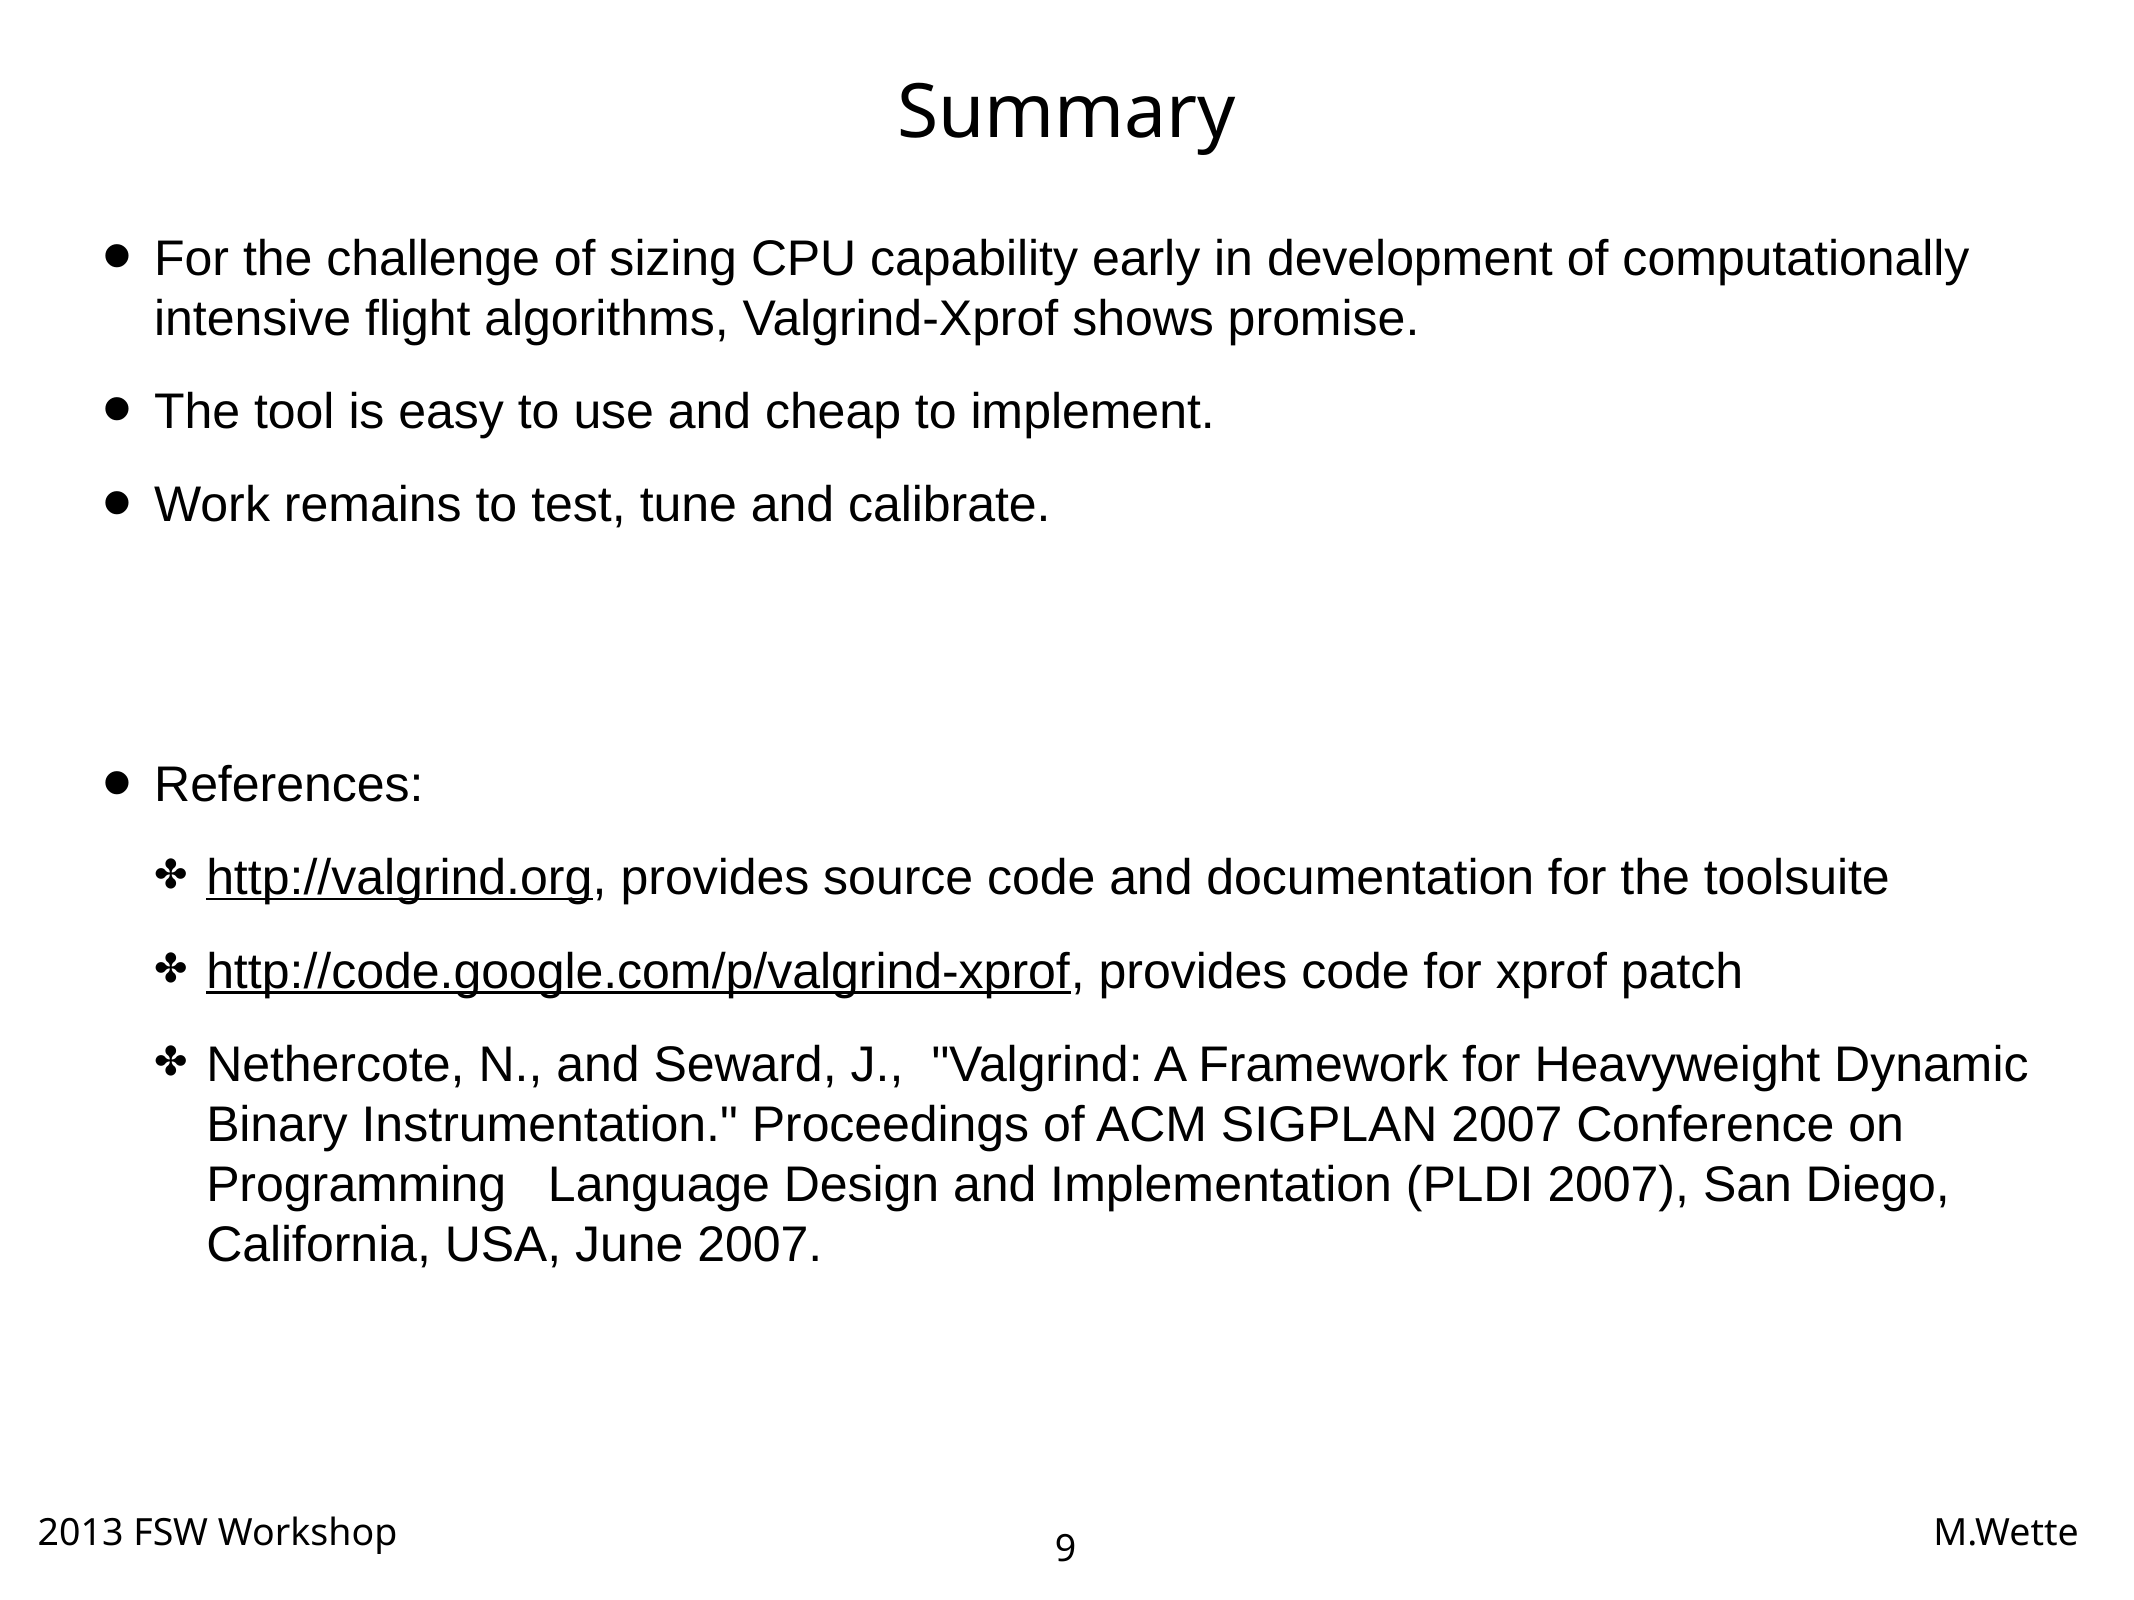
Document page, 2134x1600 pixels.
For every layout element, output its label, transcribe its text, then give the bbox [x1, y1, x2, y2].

title Summary [208, 41, 1925, 173]
list For the challenge of sizing CPU capability early in development of computationally intensive flight algorithms, Valgrind-Xprof shows promise. The tool is easy to use and cheap to implement. Work remains to test, tune and calibrate. References: http://valgrind.org, provides source code and documentation for the toolsuite http://code.google.com/p/valgrind-xprof, provides code for xprof patch Nethercote, N., and Seward, J., "Valgrind: A Framework for Heavyweight Dynamic Binary Instrumentation." Proceedings of ACM SIGPLAN 2007 Conference on Programming Language Design and Implementation (PLDI 2007), San Diego, California, USA, June 2007. [41, 216, 2092, 1473]
slide_number 9 [1037, 1516, 1094, 1578]
